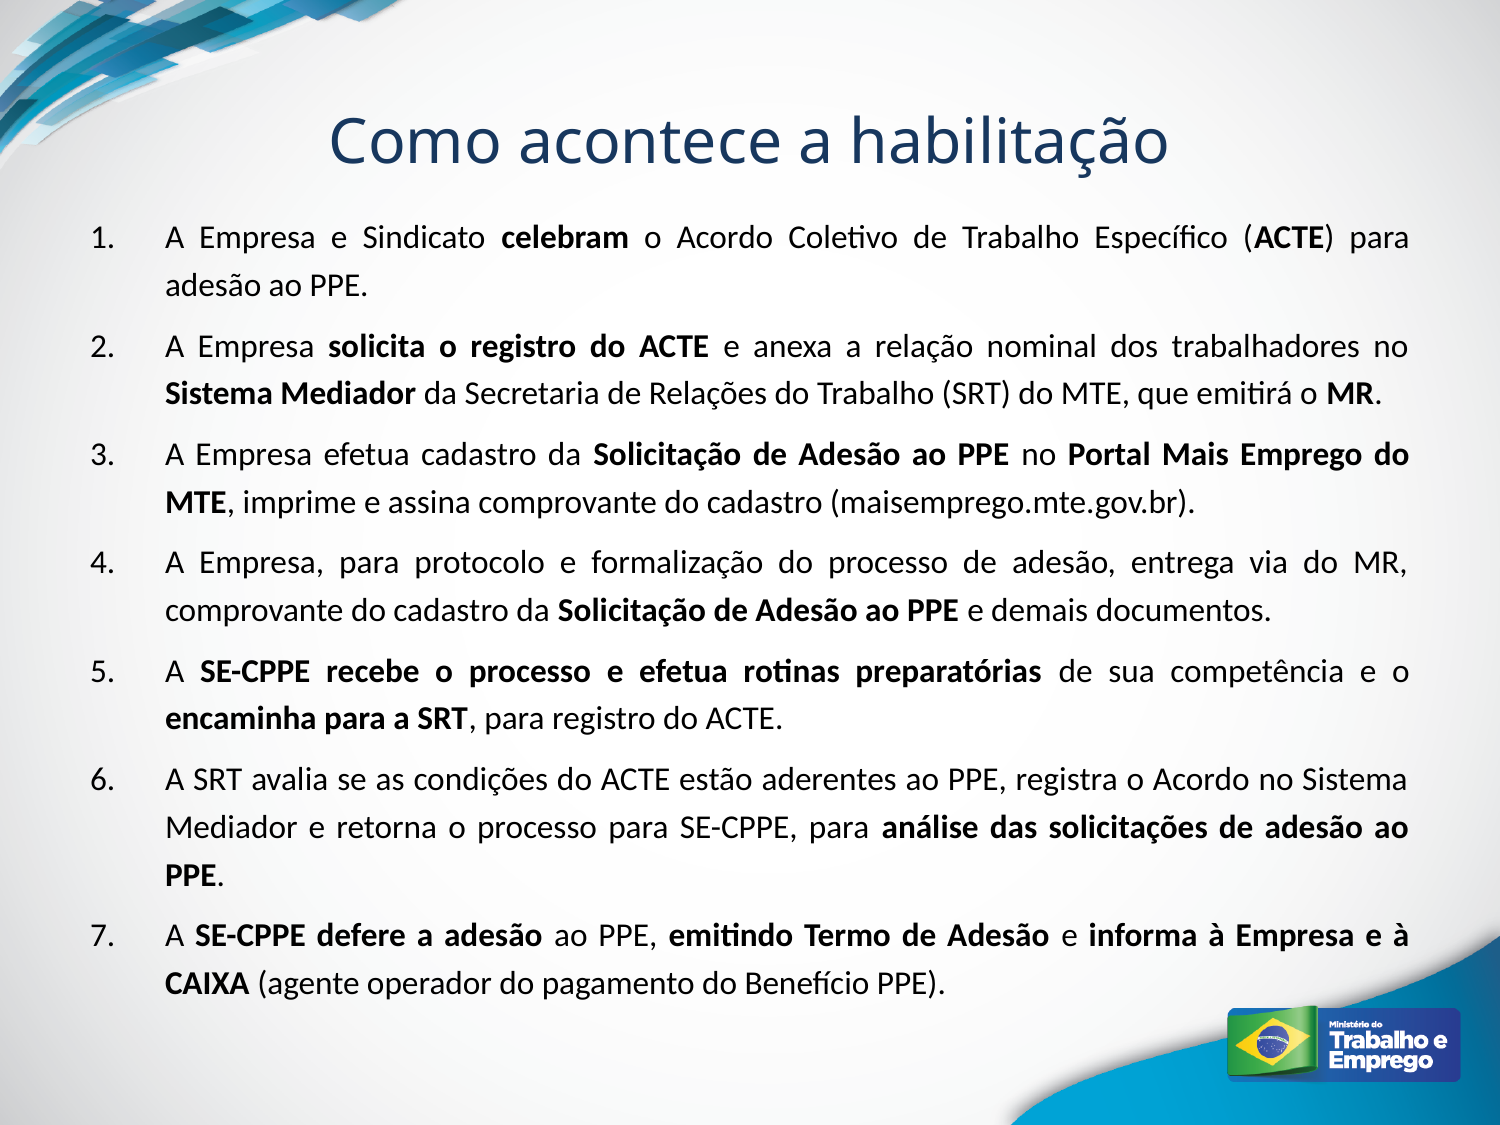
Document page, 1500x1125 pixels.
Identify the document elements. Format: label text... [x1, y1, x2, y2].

picture [0, 0, 1500, 1125]
list A Empresa e Sindicato celebram o Acordo Coletivo de Trabalho Específico (ACTE) para adesão ao PPE. A Empresa solicita o registro do ACTE e anexa a relação nominal dos trabalhadores no Sistema Mediador da Secretaria de Relações do Trabalho (SRT) do MTE, que emitirá o MR. A Empresa efetua cadastro da Solicitação de Adesão ao PPE no Portal Mais Emprego do MTE, imprime e assina comprovante do cadastro (maisemprego.mte.gov.br). A Empresa, para protocolo e formalização do processo de adesão, entrega via do MR, comprovante do cadastro da Solicitação de Adesão ao PPE e demais documentos. A SE-CPPE recebe o processo e efetua rotinas preparatórias de sua competência e o encaminha para a SRT, para registro do ACTE. A SRT avalia se as condições do ACTE estão aderentes ao PPE, registra o Acordo no Sistema Mediador e retorna o processo para SE-CPPE, para análise das solicitações de adesão ao PPE. A SE-CPPE defere a adesão ao PPE, emitindo Termo de Adesão e informa à Empresa e à CAIXA (agente operador do pagamento do Benefício PPE). [74, 199, 1426, 1006]
title Como acontece a habilitação [74, 44, 1426, 199]
